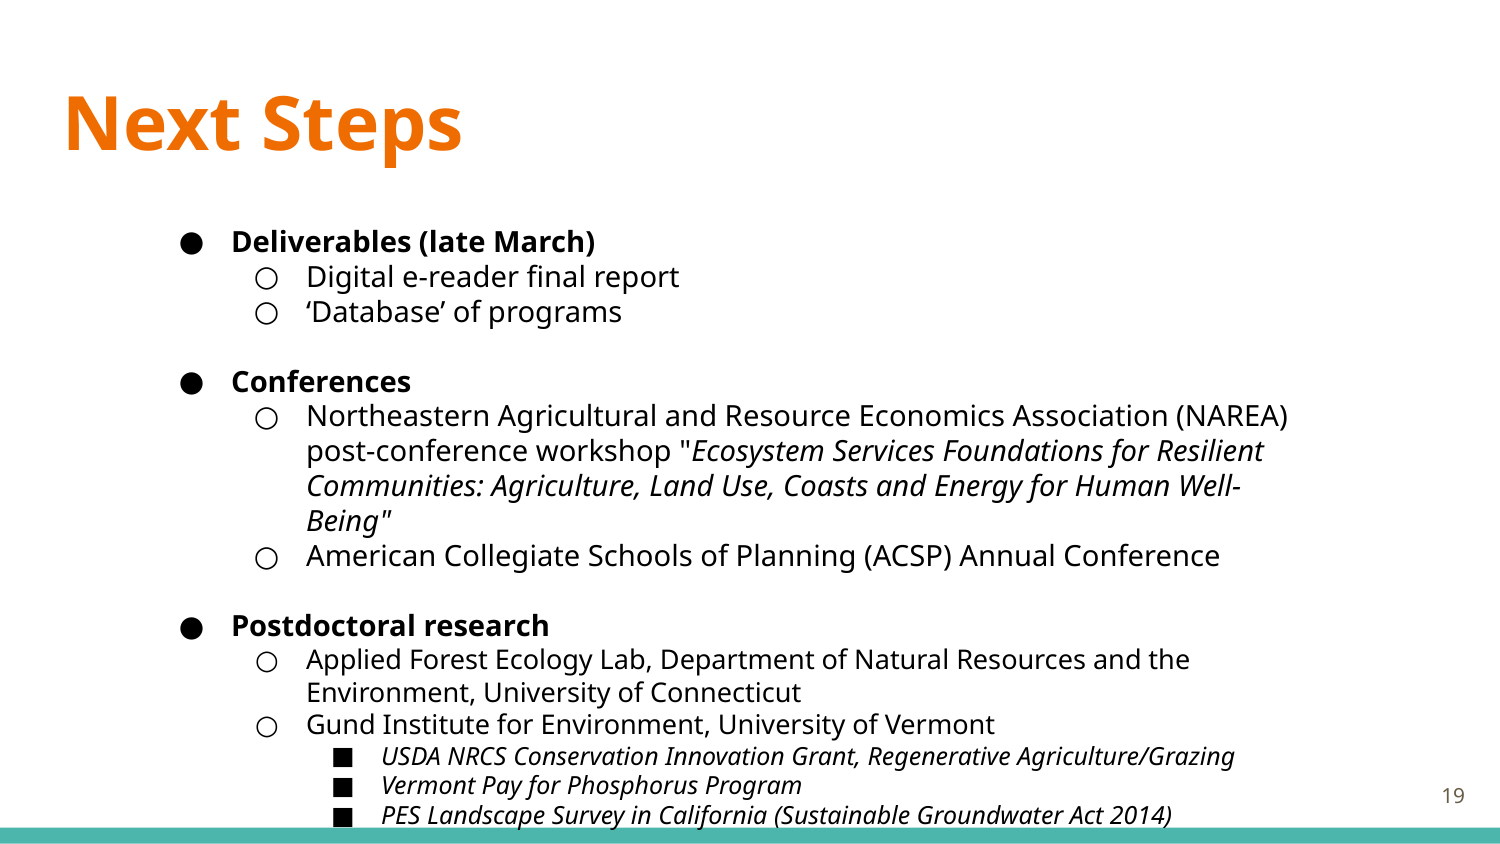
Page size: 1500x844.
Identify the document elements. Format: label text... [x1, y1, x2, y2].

title Next Steps [51, 44, 1449, 208]
text_box Deliverables (late March) Digital e-reader final report ‘Database’ of programs Conferences Northeastern Agricultural and Resource Economics Association (NAREA) post-conference workshop "Ecosystem Services Foundations for Resilient Communities: Agriculture, Land Use, Coasts and Energy for Human Well-Being" American Collegiate Schools of Planning (ACSP) Annual Conference Postdoctoral research Applied Forest Ecology Lab, Department of Natural Resources and the Environment, University of Connecticut Gund Institute for Environment, University of Vermont USDA NRCS Conservation Innovation Grant, Regenerative Agriculture/Grazing Vermont Pay for Phosphorus Program PES Landscape Survey in California (Sustainable Groundwater Act 2014) [141, 207, 1324, 844]
slide_number ‹#› [1389, 764, 1480, 830]
